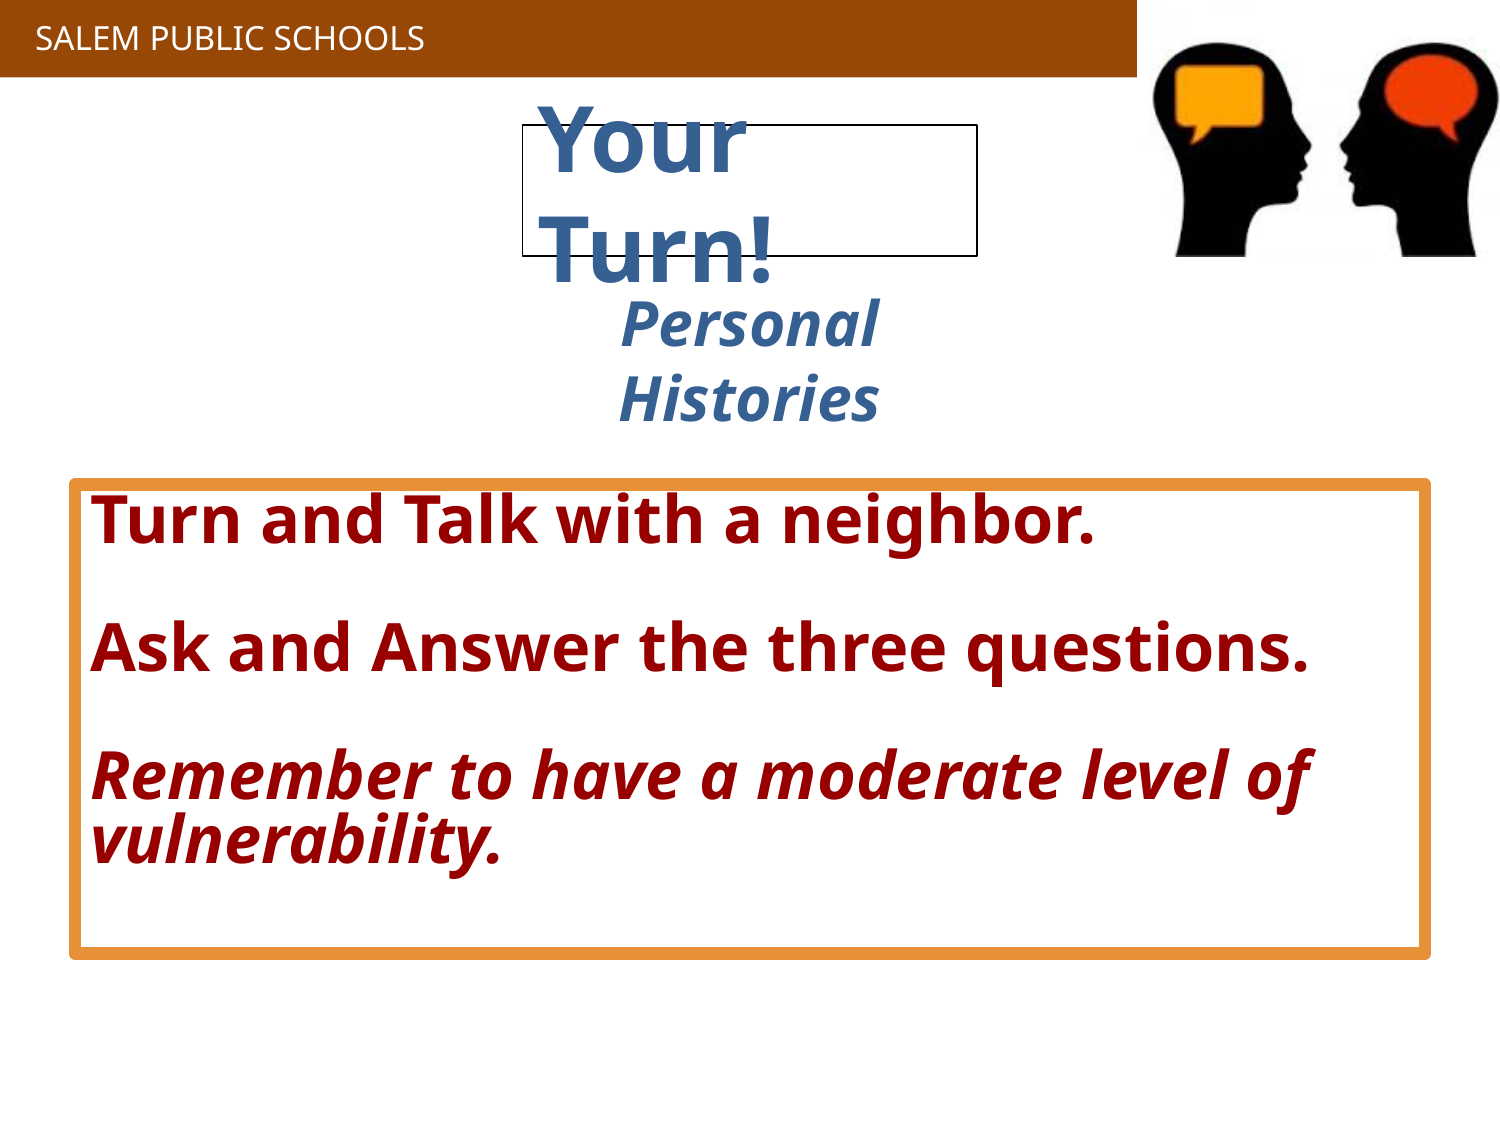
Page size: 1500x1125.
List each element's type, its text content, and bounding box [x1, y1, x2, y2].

picture [1137, 0, 1500, 257]
list Turn and Talk with a neighbor. Ask and Answer the three questions. Remember to have a moderate level of vulnerability. [75, 484, 1425, 954]
title Your Turn! [522, 124, 978, 257]
text_box Personal Histories [481, 292, 1019, 427]
